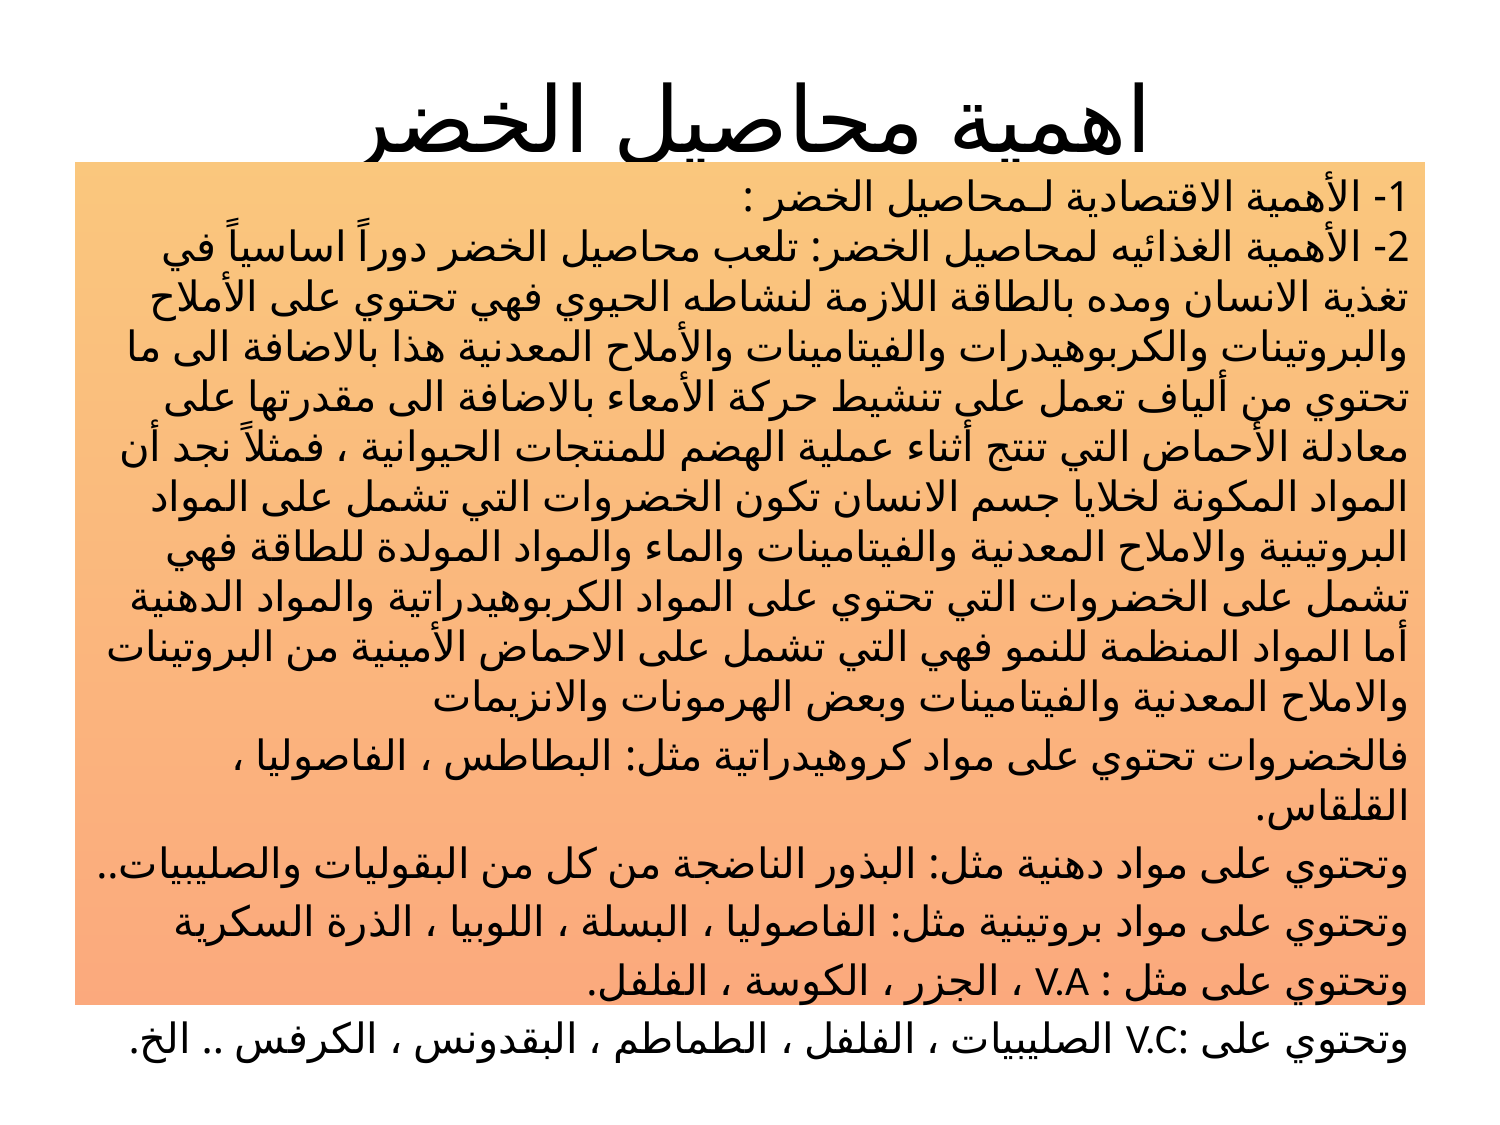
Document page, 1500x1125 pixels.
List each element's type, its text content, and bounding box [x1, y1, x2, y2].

title اهمية محاصيل الخضر [75, 45, 1425, 162]
list 1- الأهمية الاقتصادية لـمحاصيل الخضر : 2- الأهمية الغذائيه لمحاصيل الخضر: تلعب محاصيل الخضر دوراً اساسياً في تغذية الانسان ومده بالطاقة اللازمة لنشاطه الحيوي فهي تحتوي على الأملاح والبروتينات والكربوهيدرات والفيتامينات والأملاح المعدنية هذا بالاضافة الى ما تحتوي من ألياف تعمل على تنشيط حركة الأمعاء بالاضافة الى مقدرتها على معادلة الأحماض التي تنتج أثناء عملية الهضم للمنتجات الحيوانية ، فمثلاً نجد أن المواد المكونة لخلايا جسم الانسان تكون الخضروات التي تشمل على المواد البروتينية والاملاح المعدنية والفيتامينات والماء والمواد المولدة للطاقة فهي تشمل على الخضروات التي تحتوي على المواد الكربوهيدراتية والمواد الدهنية أما المواد المنظمة للنمو فهي التي تشمل على الاحماض الأمينية من البروتينات والاملاح المعدنية والفيتامينات وبعض الهرمونات والانزيمات فالخضروات تحتوي على مواد كروهيدراتية مثل: البطاطس ، الفاصوليا ، القلقاس. وتحتوي على مواد دهنية مثل: البذور الناضجة من كل من البقوليات والصليبيات.. وتحتوي على مواد بروتينية مثل: الفاصوليا ، البسلة ، اللوبيا ، الذرة السكرية وتحتوي على مثل : V.A ، الجزر ، الكوسة ، الفلفل. وتحتوي على :V.C الصليبيات ، الفلفل ، الطماطم ، البقدونس ، الكرفس .. الخ. [75, 162, 1425, 1005]
